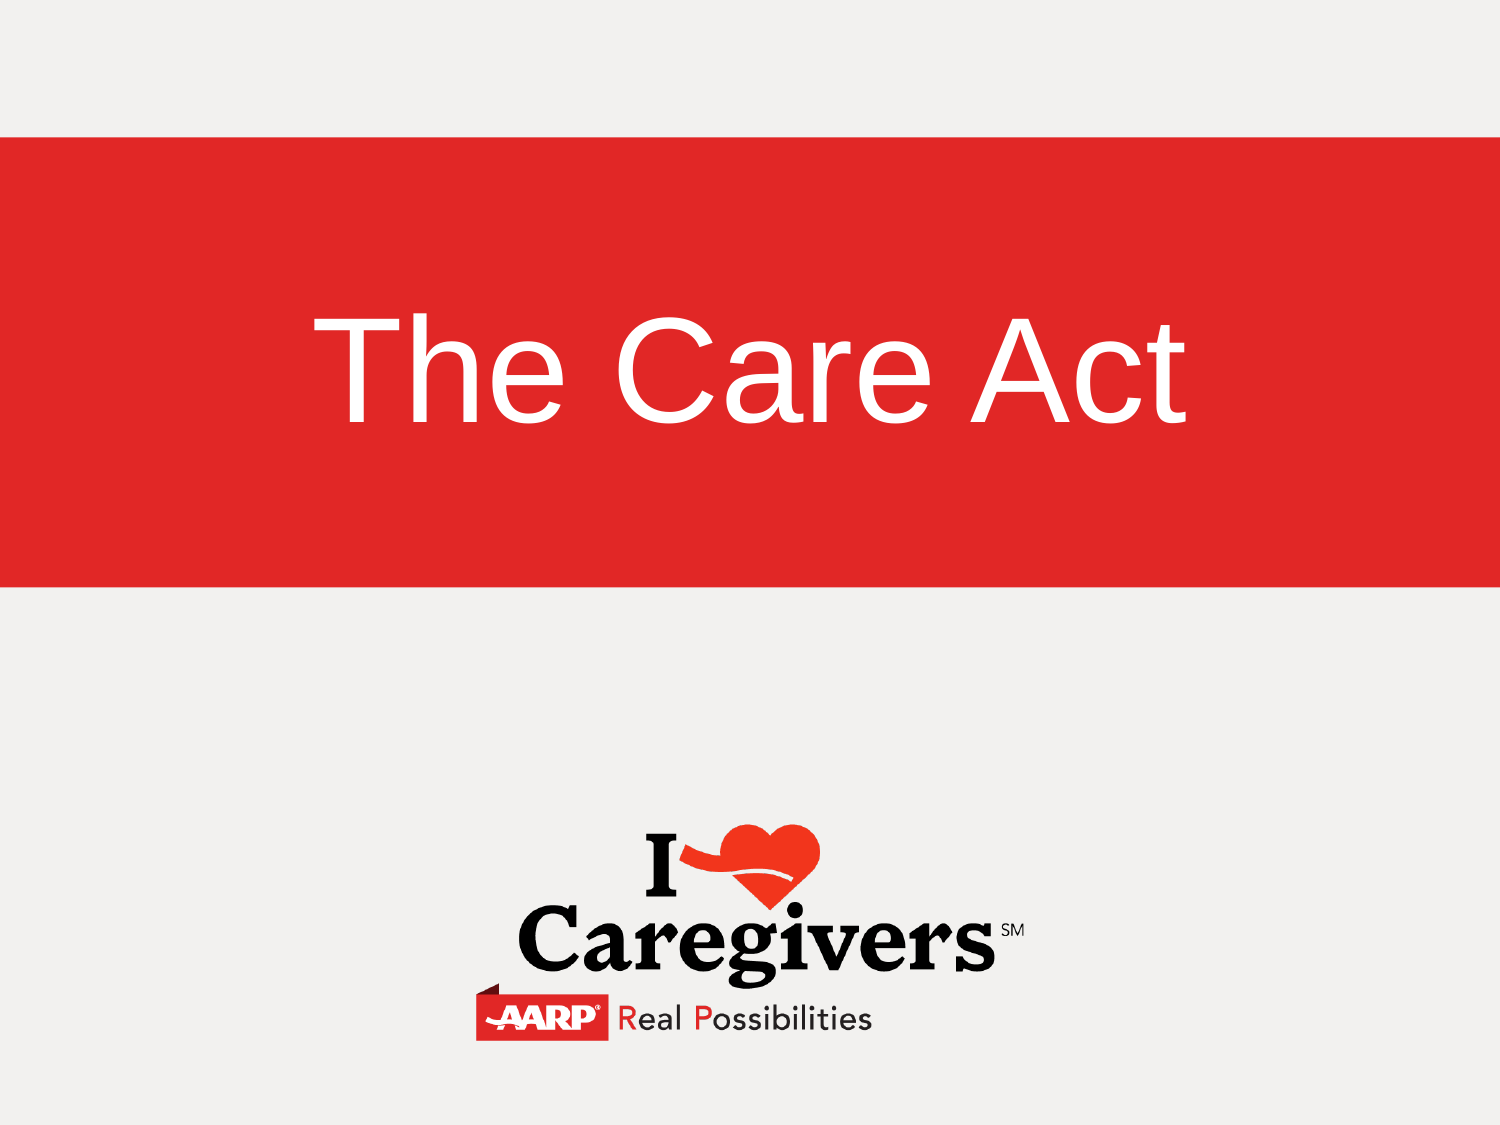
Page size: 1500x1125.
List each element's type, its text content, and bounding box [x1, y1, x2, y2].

text_box The Care Act [0, 137, 1500, 588]
picture [476, 824, 1024, 1042]
